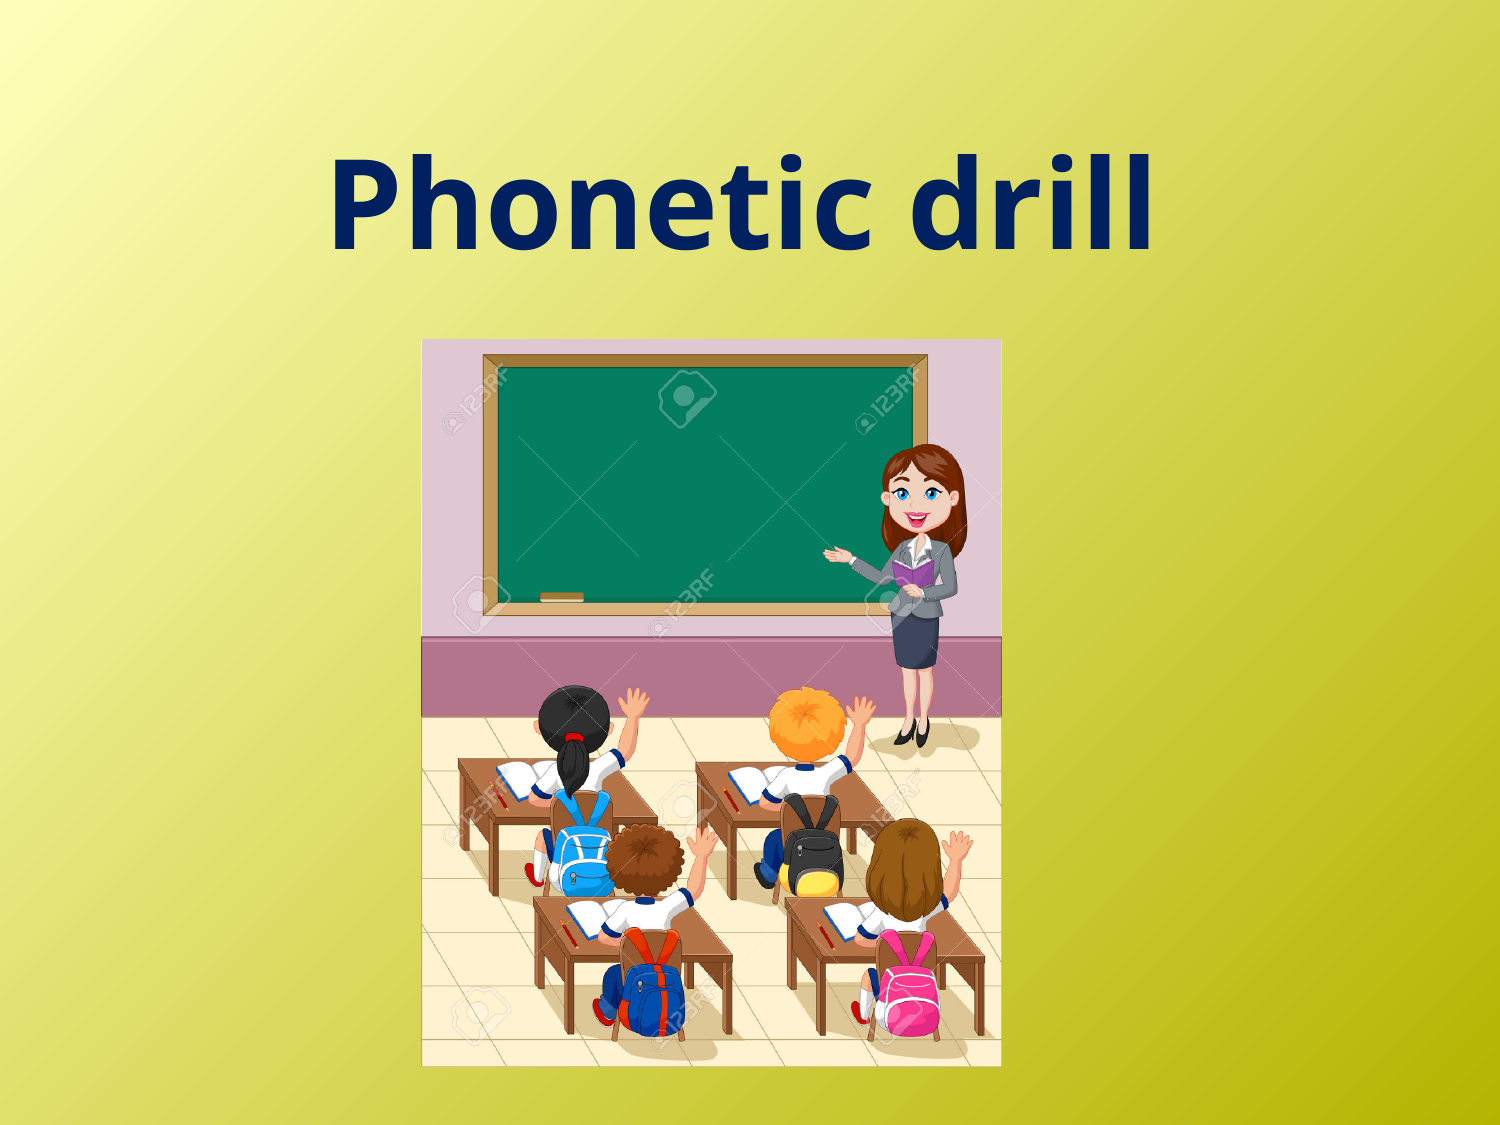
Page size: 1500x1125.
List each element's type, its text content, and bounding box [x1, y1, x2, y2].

title Phonetic drill [58, 45, 1425, 504]
picture [421, 339, 1002, 1068]
